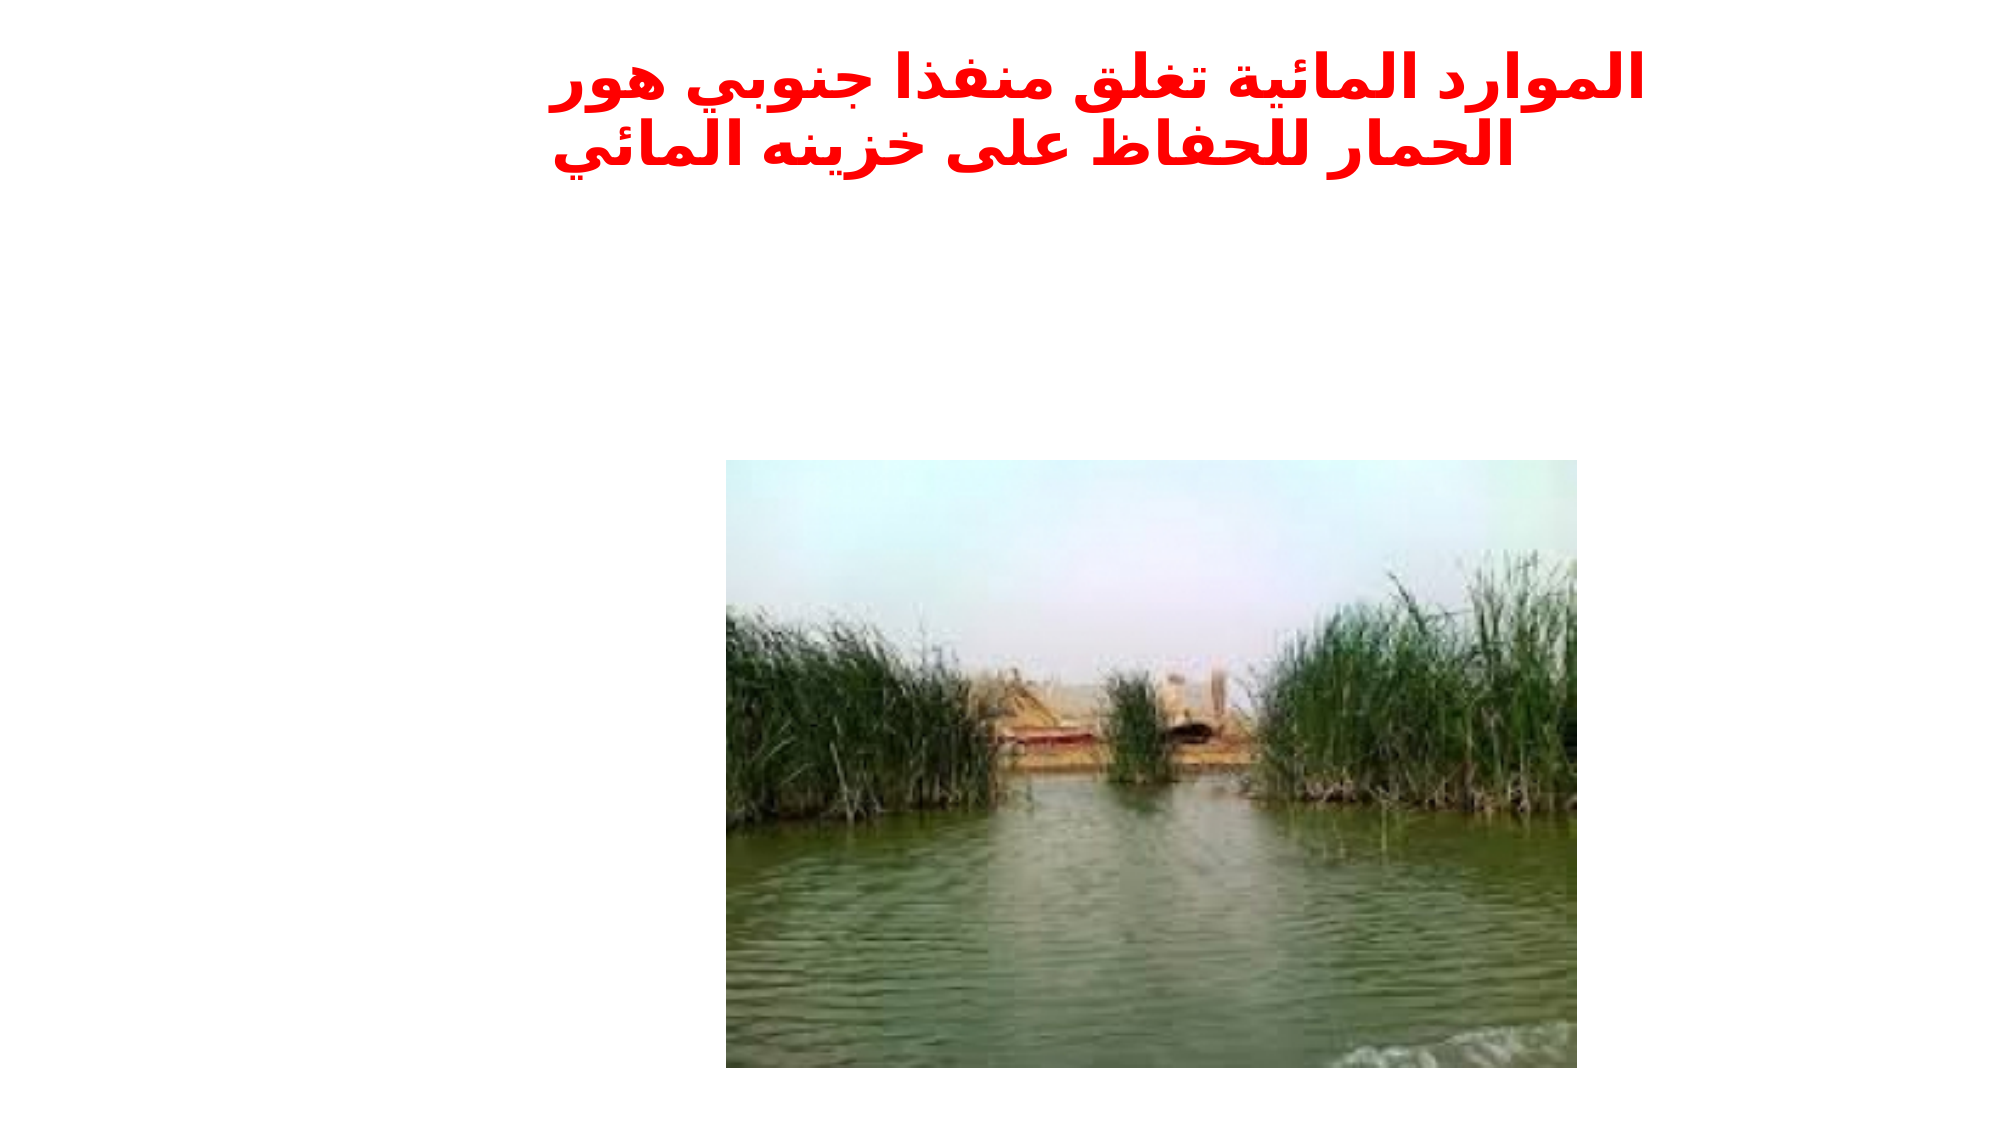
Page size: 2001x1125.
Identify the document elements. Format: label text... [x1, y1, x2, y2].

title الموارد المائية تغلق منفذا جنوبي هور الحمار للحفاظ على خزينه المائي [536, 38, 1863, 260]
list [726, 461, 1577, 1068]
